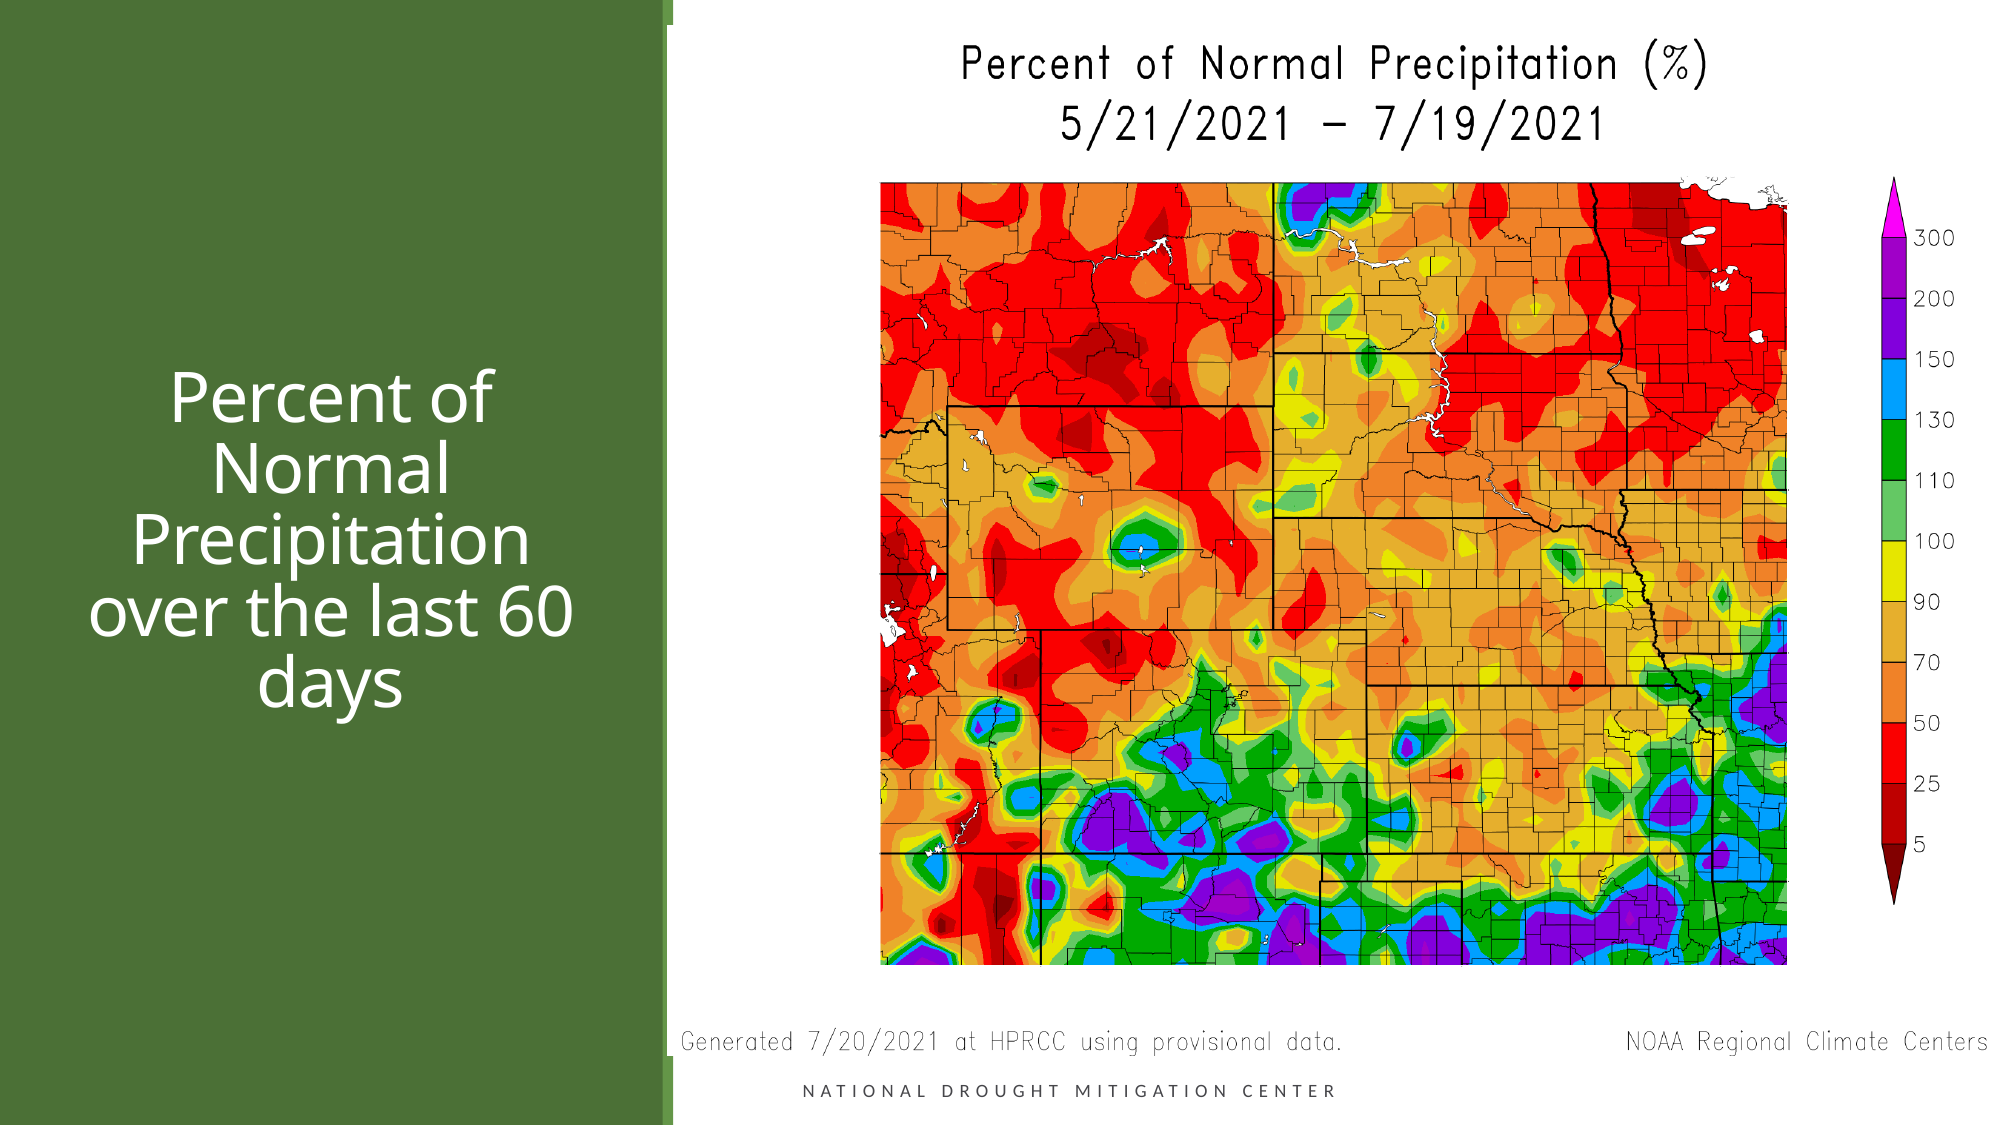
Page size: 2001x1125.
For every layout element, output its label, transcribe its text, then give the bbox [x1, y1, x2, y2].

title Percent of Normal Precipitation over the last 60 days [68, 354, 594, 730]
footer NATIONAL DROUGHT MITIGATION CENTER [787, 1064, 1550, 1120]
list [666, 25, 2000, 1056]
